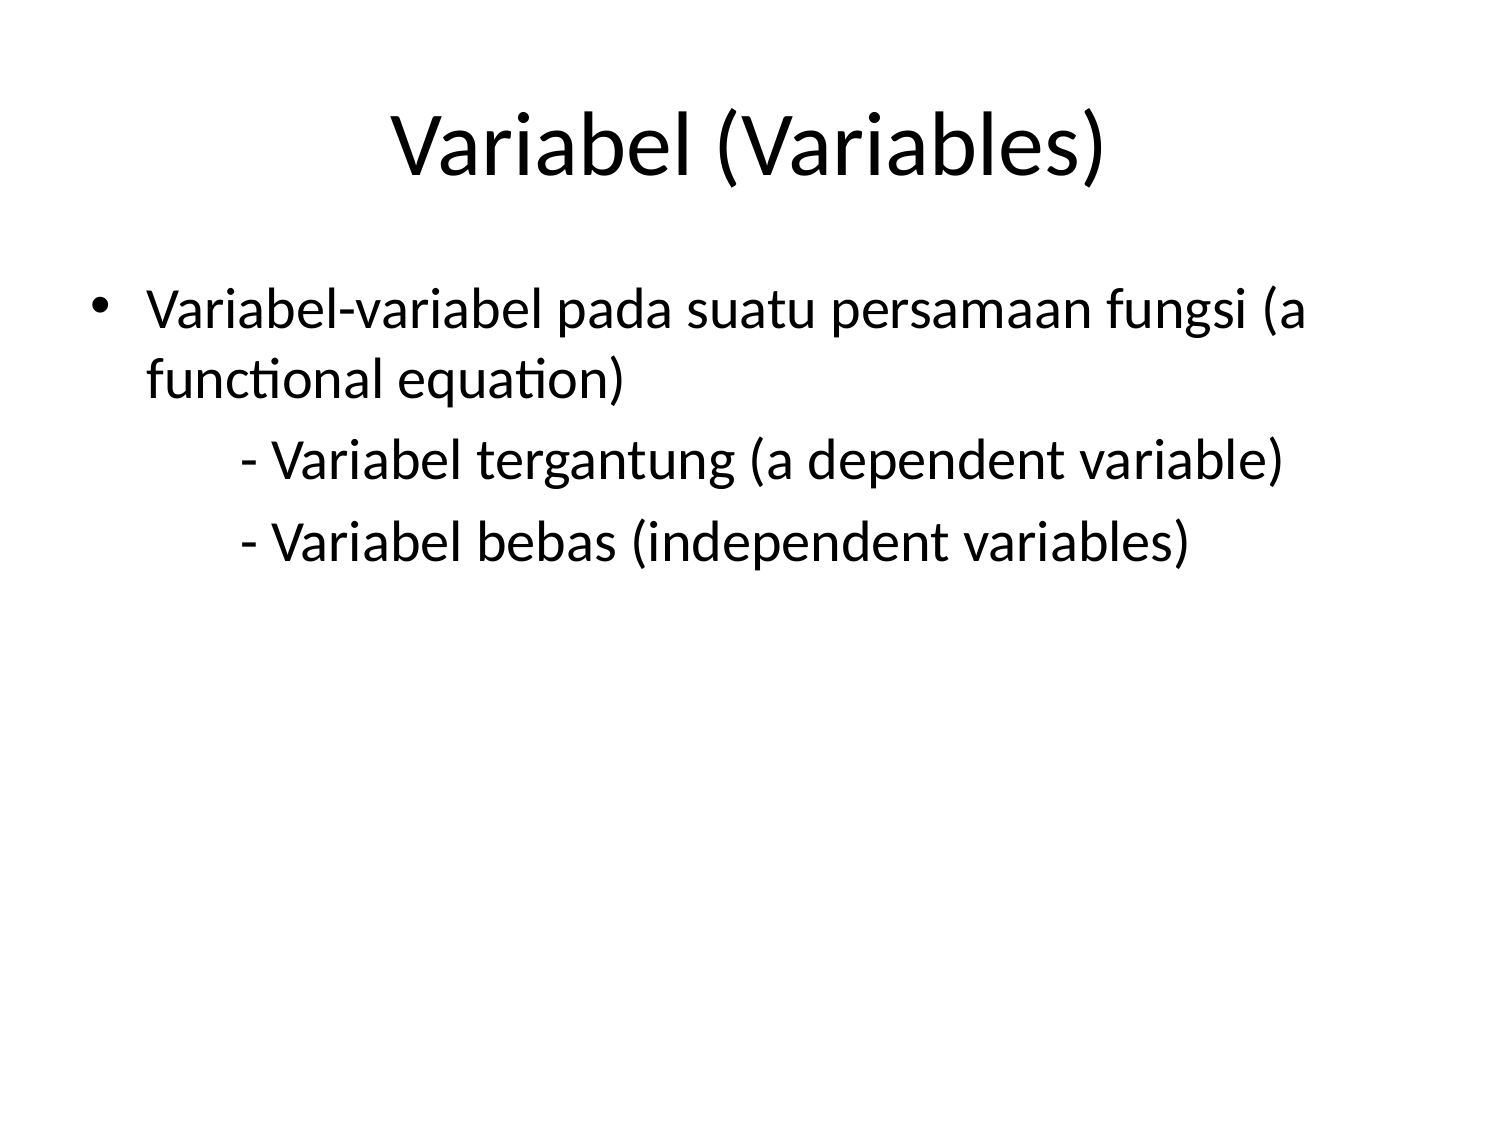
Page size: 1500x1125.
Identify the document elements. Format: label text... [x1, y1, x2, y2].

title Variabel (Variables) [75, 45, 1425, 233]
list Variabel-variabel pada suatu persamaan fungsi (a functional equation) - Variabel tergantung (a dependent variable) - Variabel bebas (independent variables) [75, 262, 1425, 1005]
